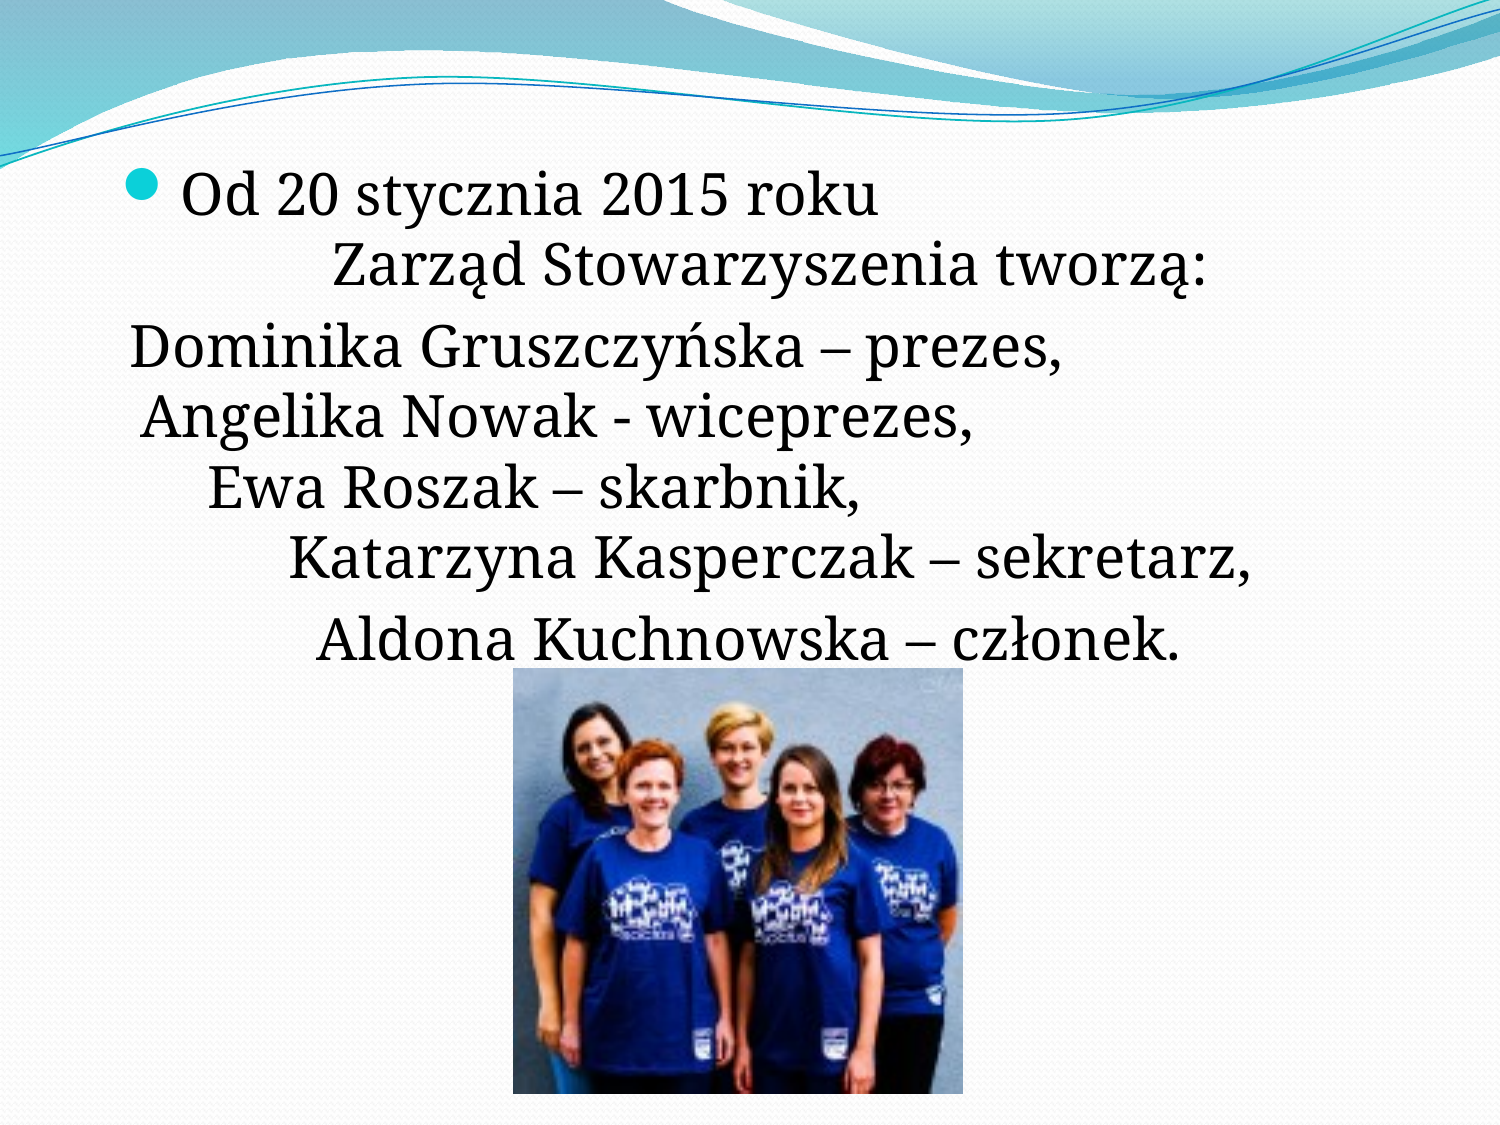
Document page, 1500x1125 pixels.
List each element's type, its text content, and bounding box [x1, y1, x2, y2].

list Od 20 stycznia 2015 roku Zarząd Stowarzyszenia tworzą: Dominika Gruszczyńska – prezes, Angelika Nowak - wiceprezes, Ewa Roszak – skarbnik, Katarzyna Kasperczak – sekretarz, Aldona Kuchnowska – członek. [75, 149, 1425, 681]
picture [513, 668, 963, 1095]
